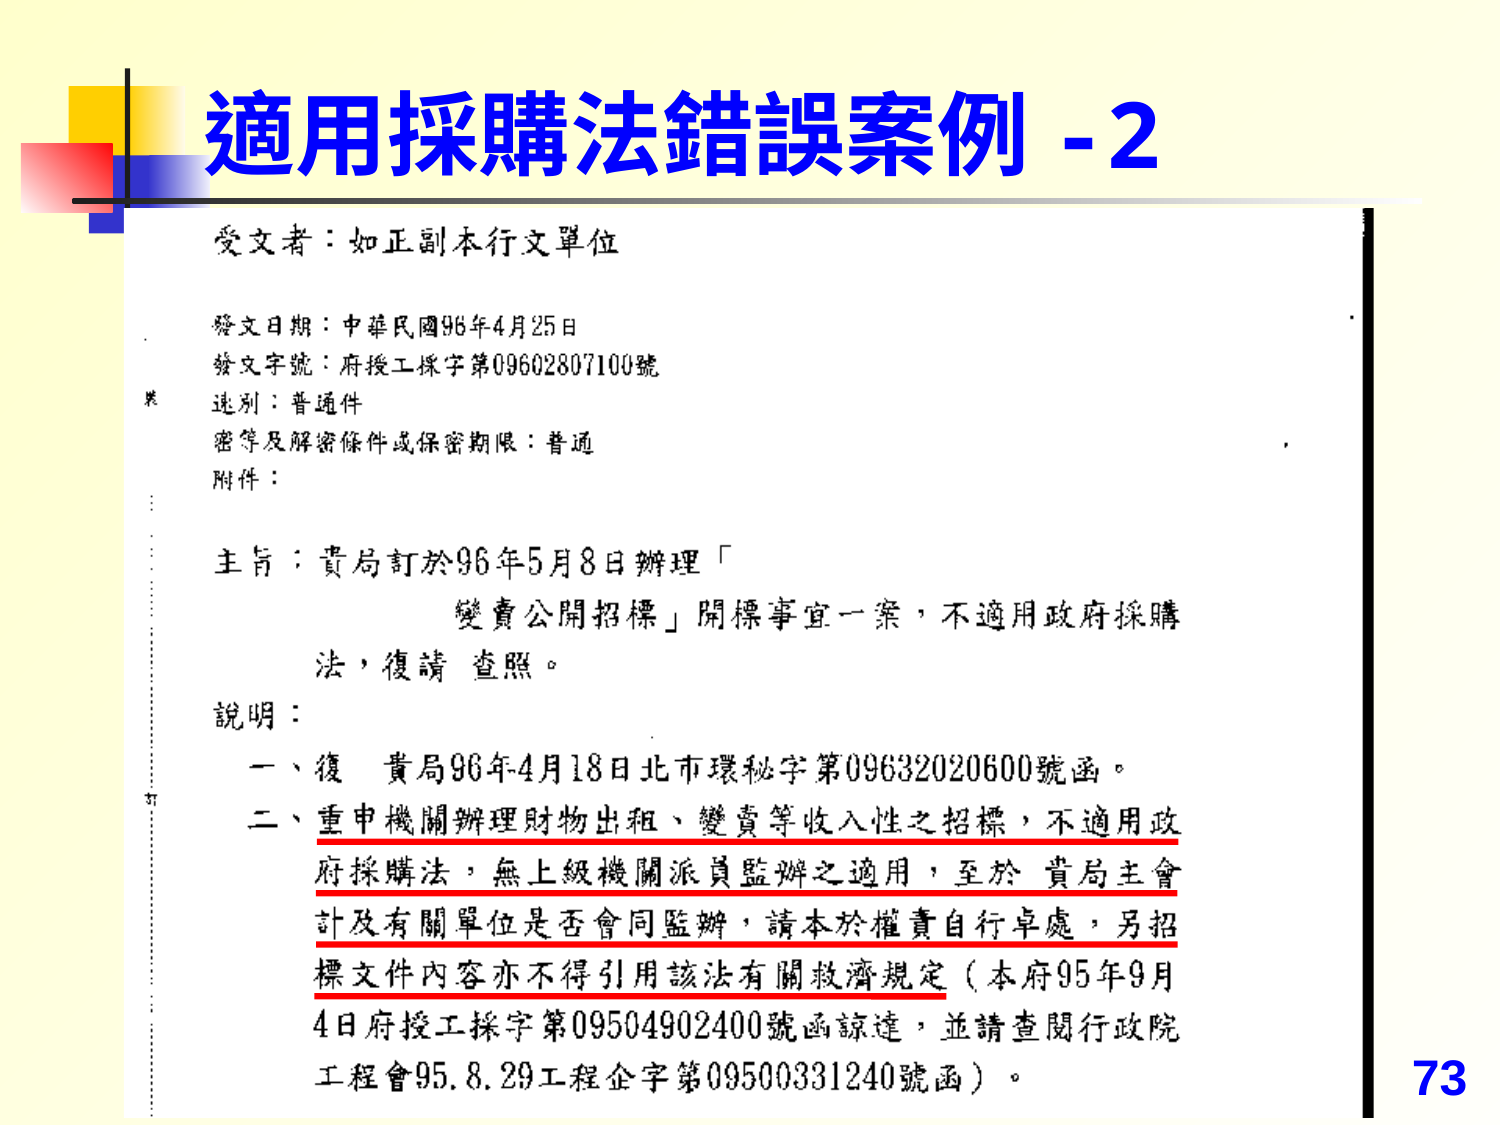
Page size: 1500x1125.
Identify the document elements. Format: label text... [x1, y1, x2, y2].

title 適用採購法錯誤案例-2 [188, 7, 1468, 195]
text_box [123, 208, 1374, 1118]
slide_number 73 [1379, 1037, 1483, 1113]
